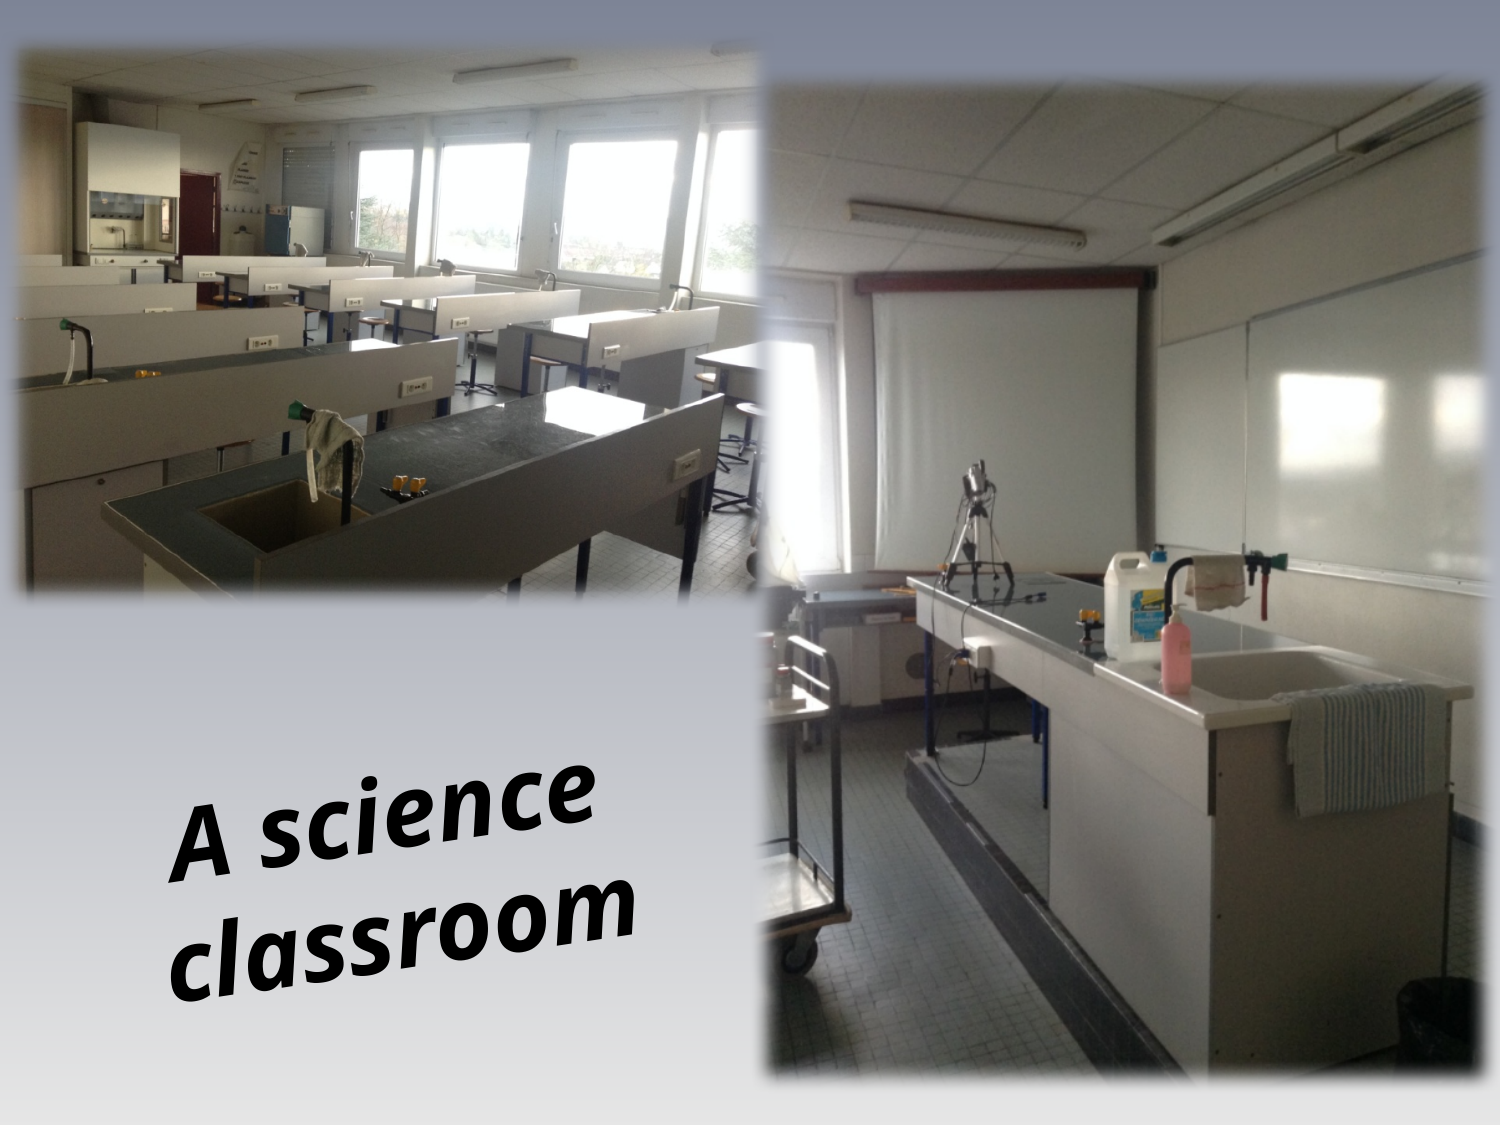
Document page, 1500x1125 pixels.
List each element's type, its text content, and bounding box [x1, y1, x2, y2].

text_box A science classroom [0, 687, 744, 1059]
picture [0, 30, 1500, 1095]
